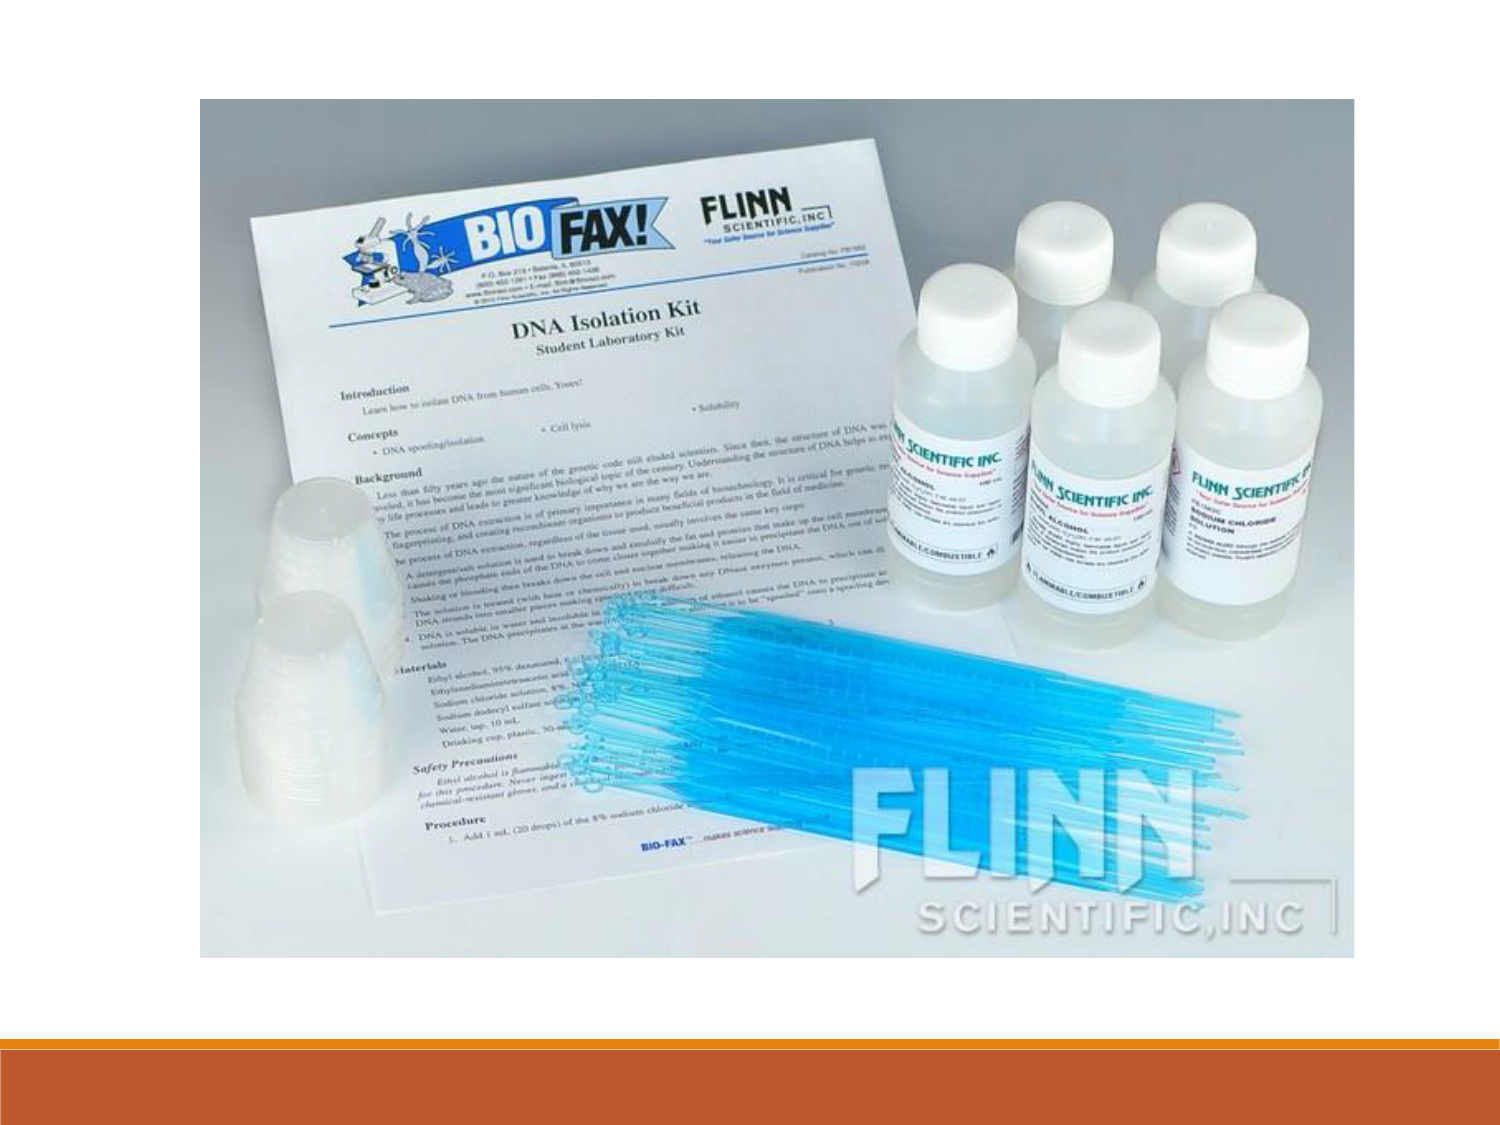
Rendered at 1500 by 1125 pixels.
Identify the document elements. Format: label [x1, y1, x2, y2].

picture [199, 99, 1355, 959]
